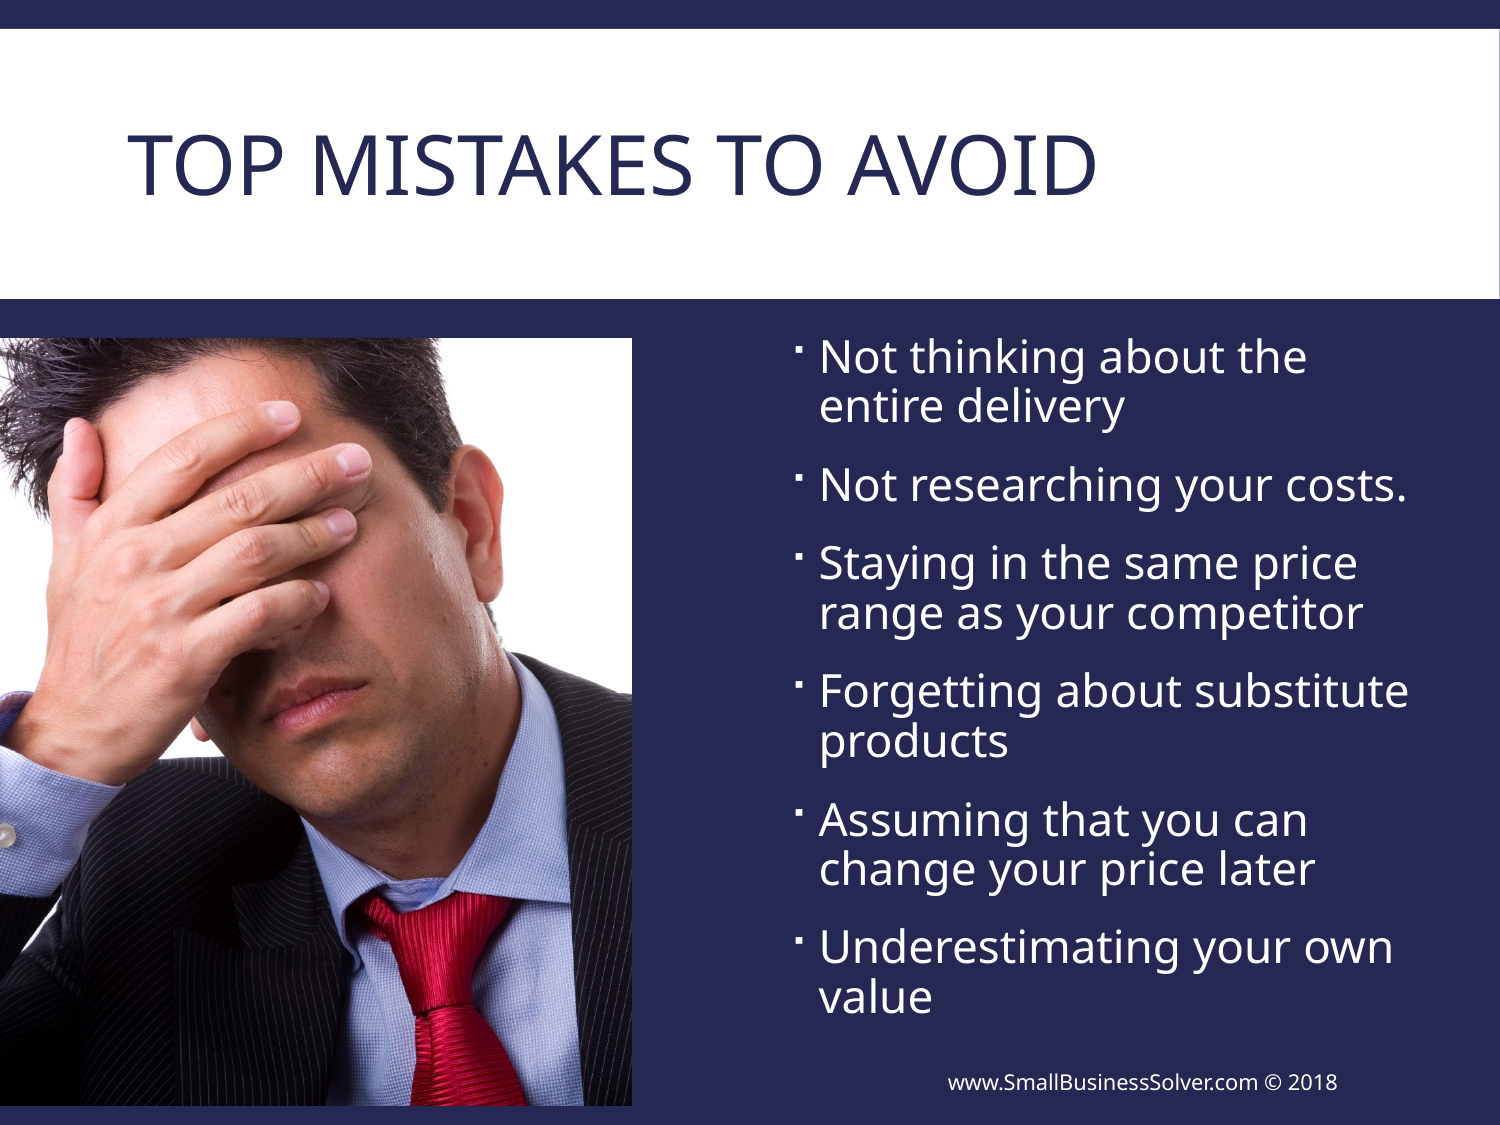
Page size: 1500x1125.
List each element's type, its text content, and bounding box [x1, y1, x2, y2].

list Not thinking about the entire delivery Not researching your costs. Staying in the same price range as your competitor Forgetting about substitute products Assuming that you can change your price later Underestimating your own value [773, 326, 1437, 1125]
picture [0, 337, 633, 1107]
footer www.SmallBusinessSolver.com © 2018 [687, 1053, 1354, 1114]
title Top Mistakes To Avoid [112, 46, 1388, 295]
